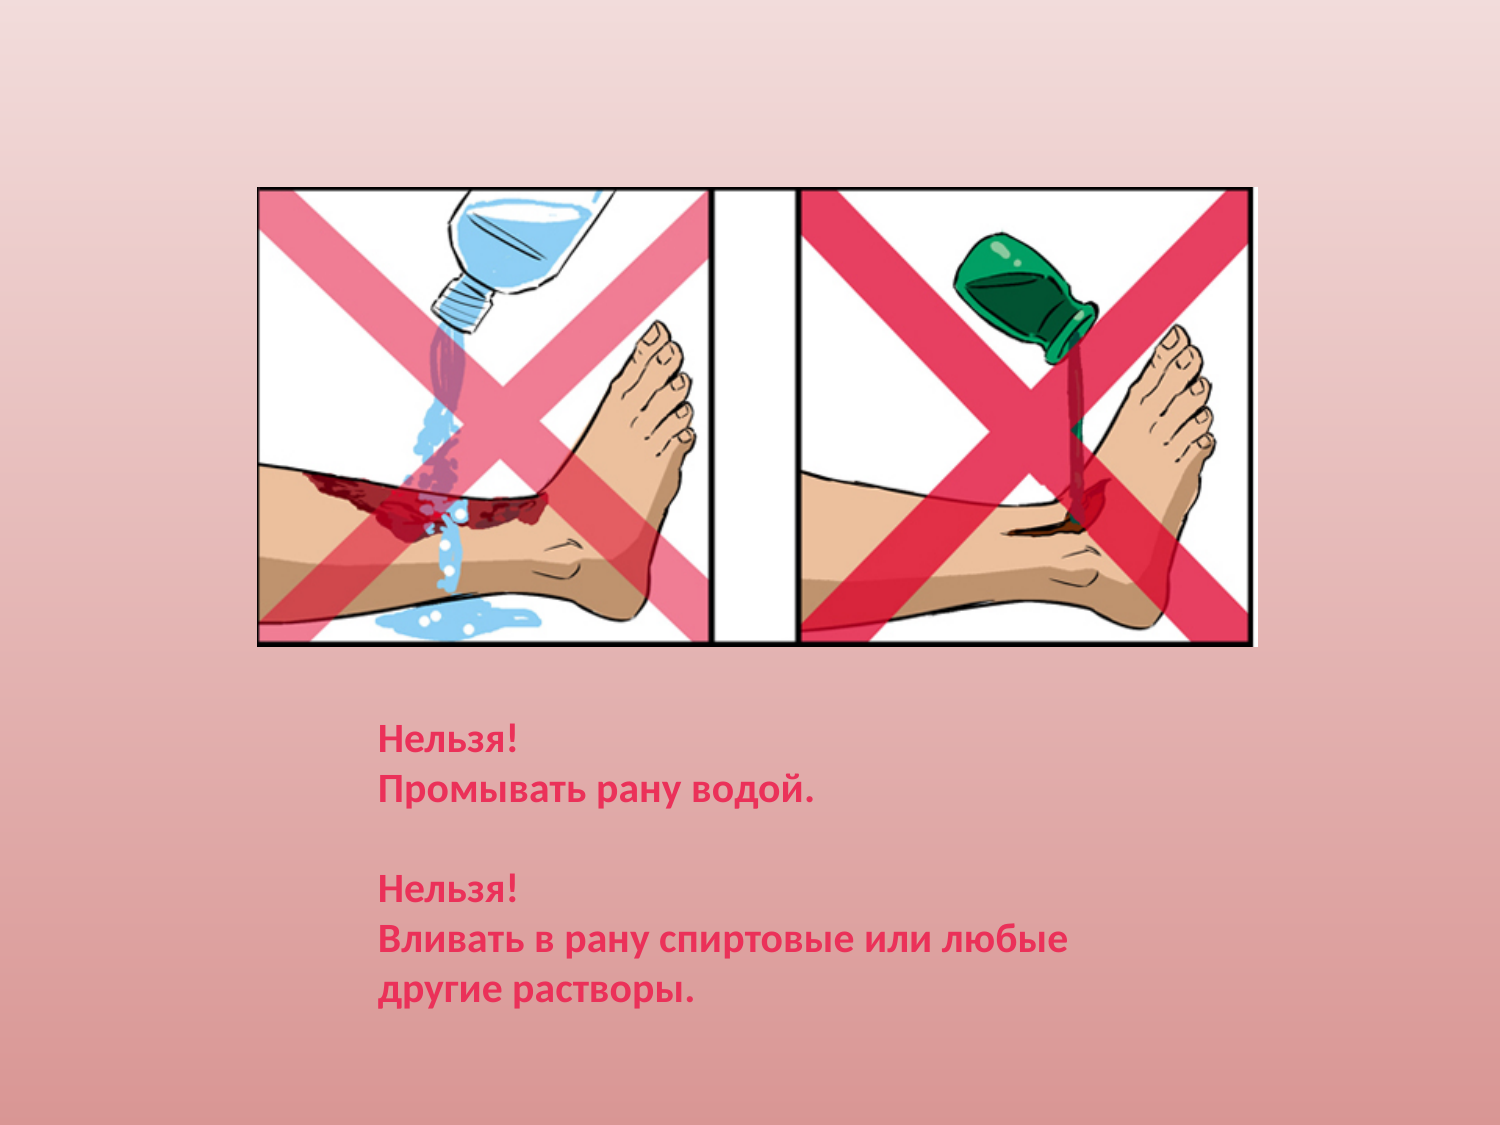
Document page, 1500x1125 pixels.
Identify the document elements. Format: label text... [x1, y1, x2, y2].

text_box Нельзя! Промывать рану водой. Нельзя! Вливать в рану спиртовые или любые другие растворы. [363, 703, 1114, 1018]
picture [257, 187, 1259, 648]
